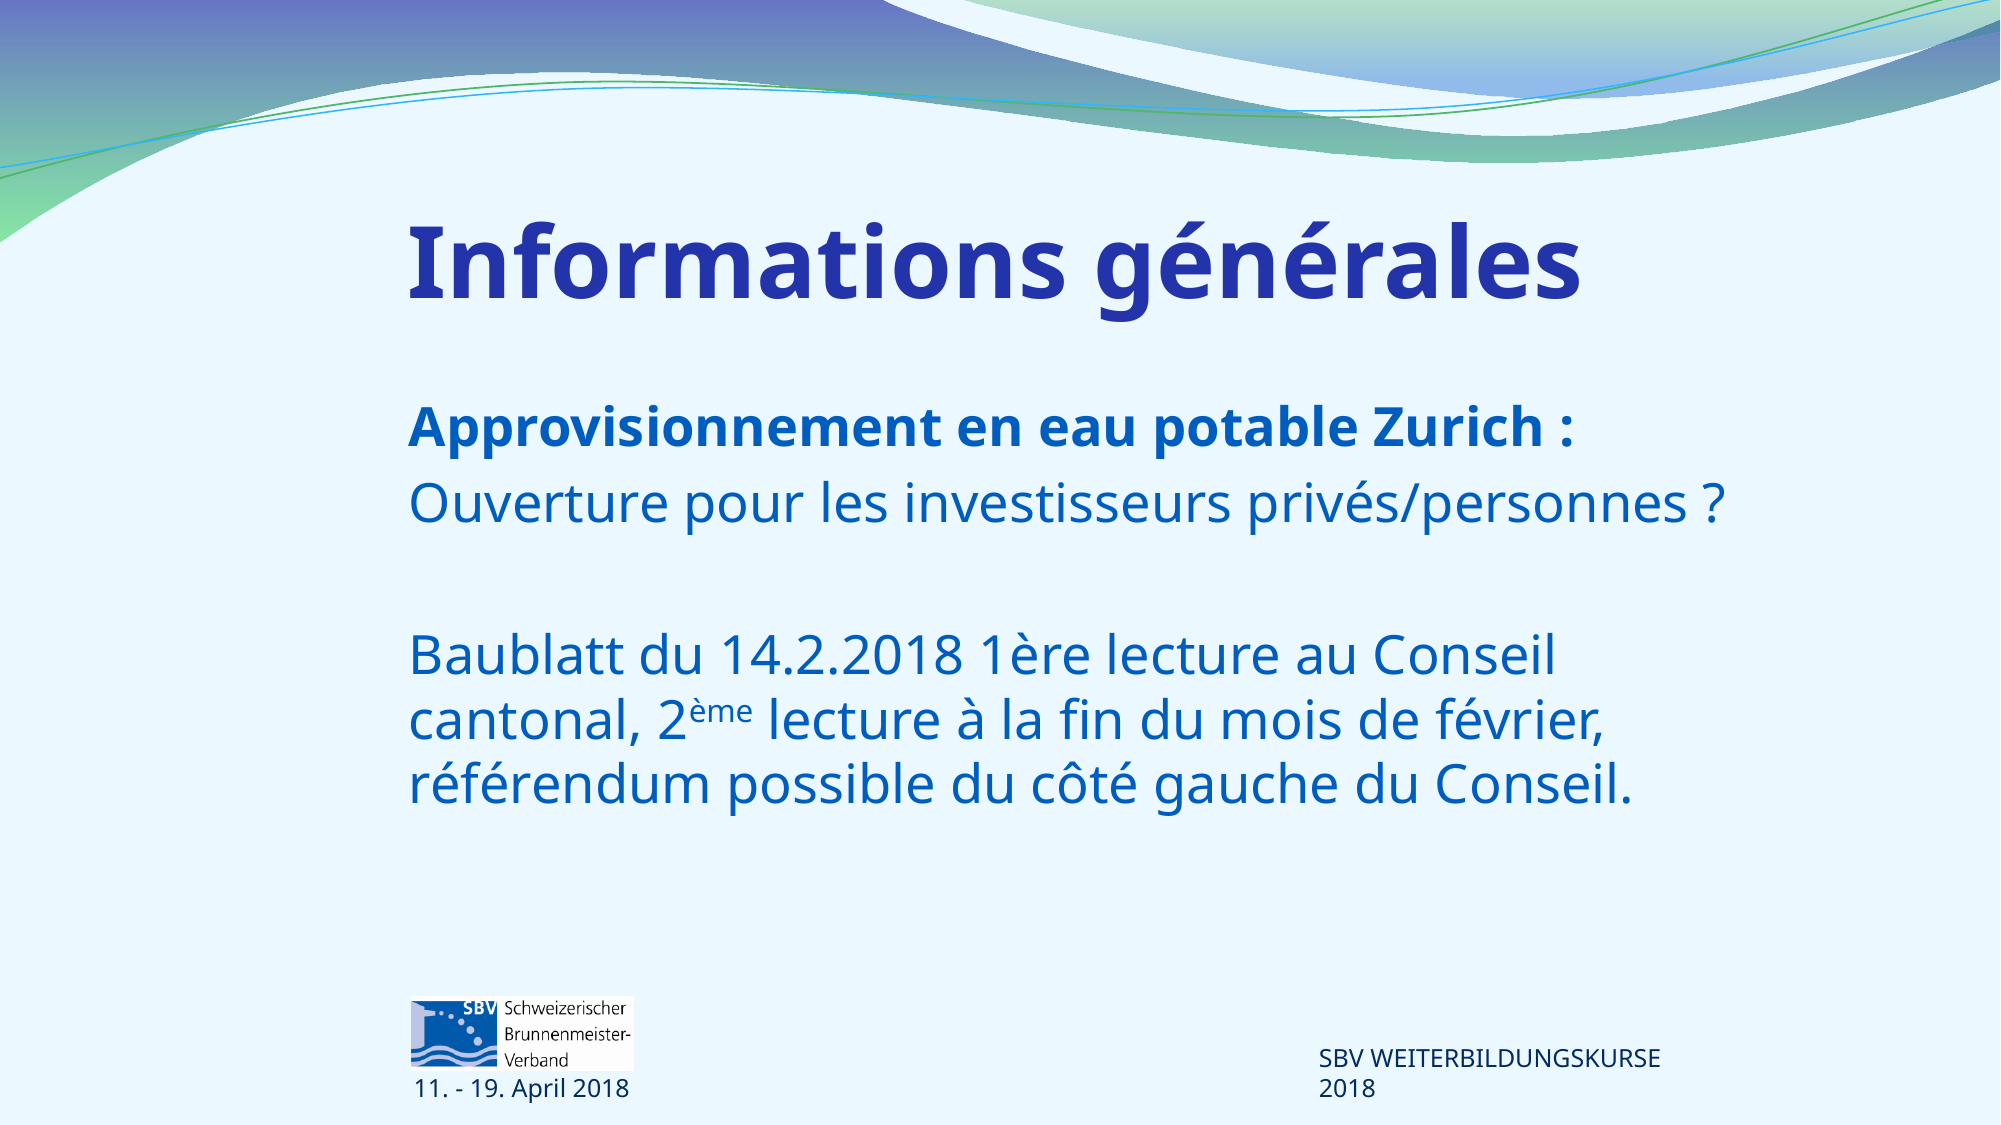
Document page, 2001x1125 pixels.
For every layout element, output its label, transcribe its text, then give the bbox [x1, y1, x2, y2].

text_box Informations générales [303, 150, 1663, 327]
text_box 11. - 19. April 2018 [413, 1042, 764, 1103]
text_box SBV WEITERBILDUNGSKURSE 2018 [1318, 1061, 1721, 1103]
list Approvisionnement en eau potable Zurich : Ouverture pour les investisseurs privés/personnes ? Baublatt du 14.2.2018 1ère lecture au Conseil cantonal, 2ème lecture à la fin du mois de février, référendum possible du côté gauche du Conseil. [394, 314, 1745, 1035]
picture [411, 996, 635, 1071]
